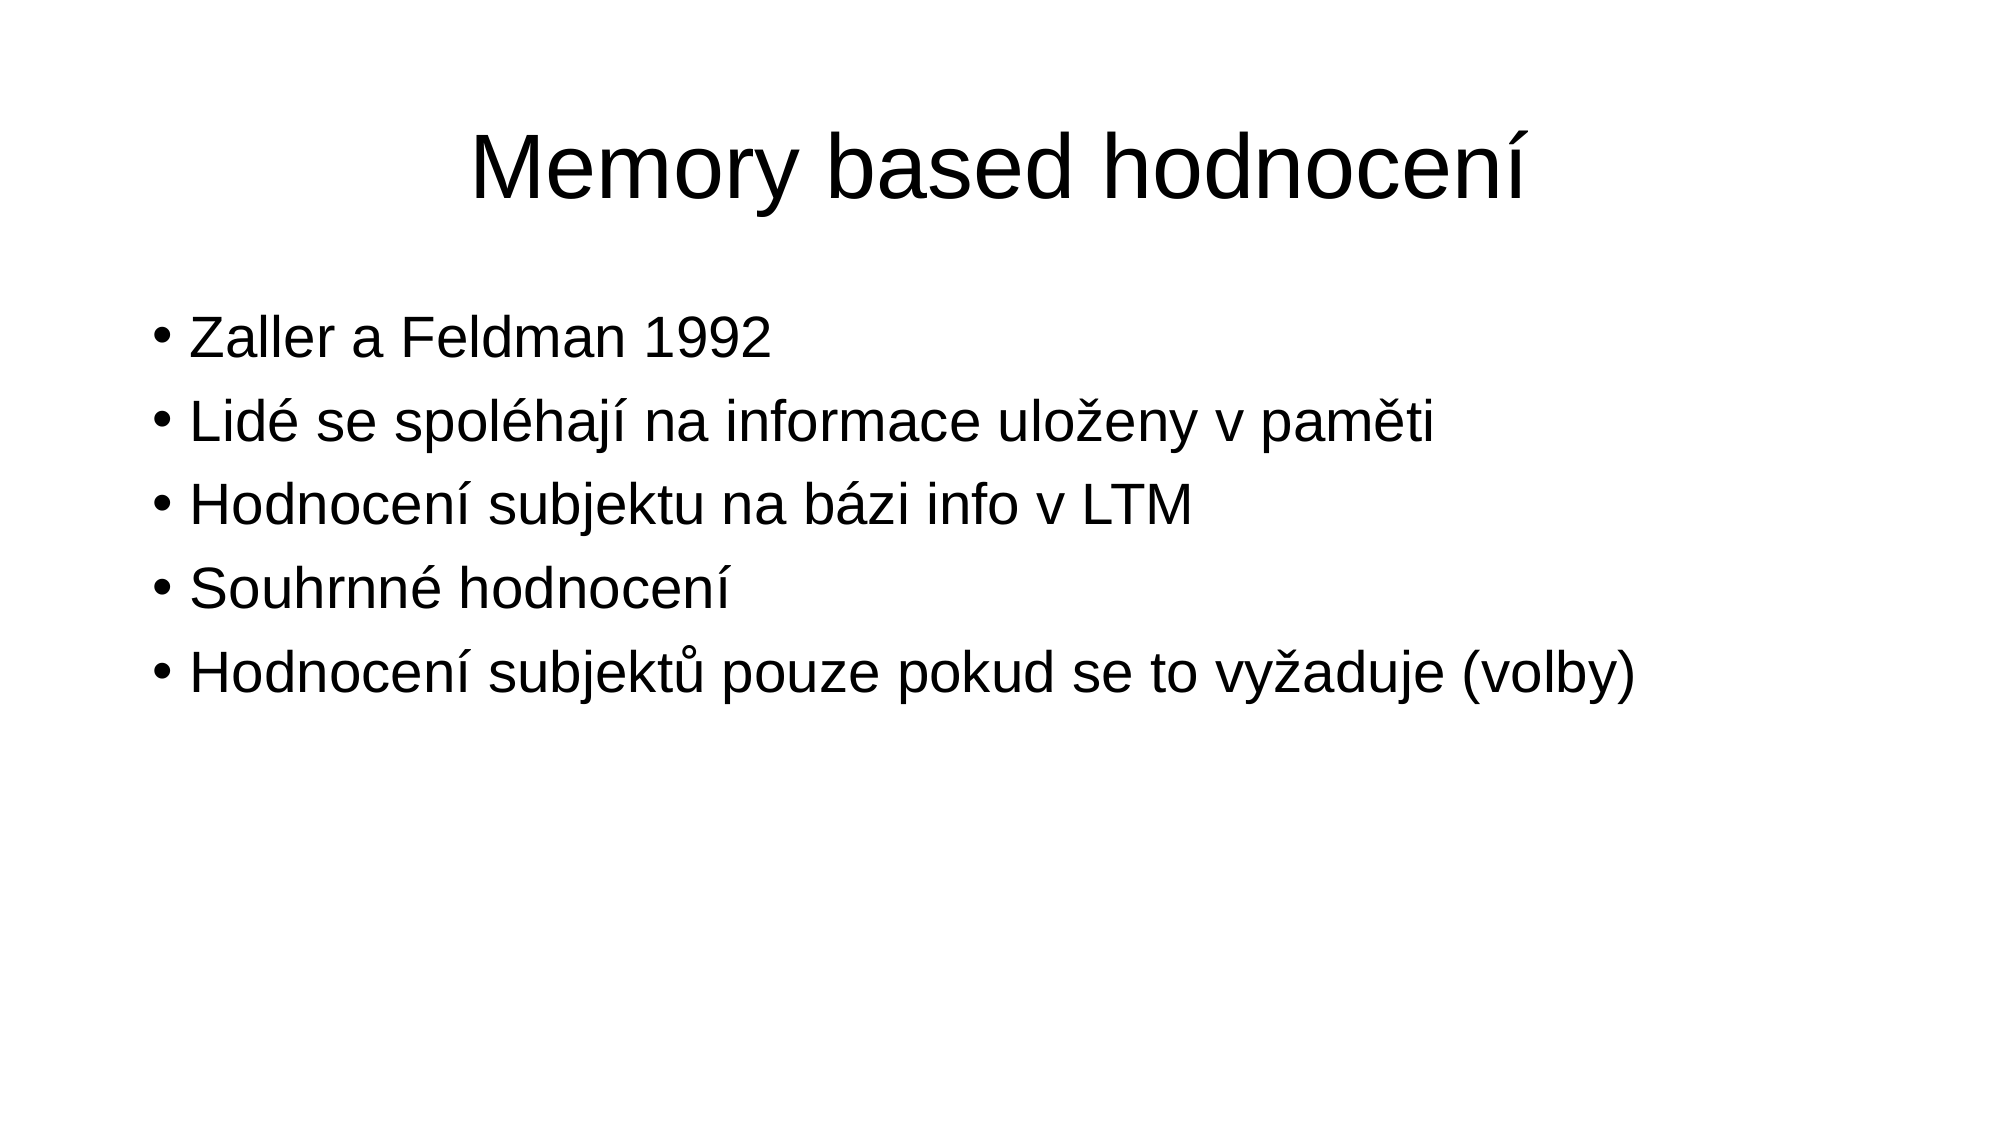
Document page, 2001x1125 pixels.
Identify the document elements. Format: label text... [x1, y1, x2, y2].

list Zaller a Feldman 1992 Lidé se spoléhají na informace uloženy v paměti Hodnocení subjektu na bázi info v LTM Souhrnné hodnocení Hodnocení subjektů pouze pokud se to vyžaduje (volby) [137, 299, 1863, 1014]
title Memory based hodnocení [137, 59, 1863, 278]
